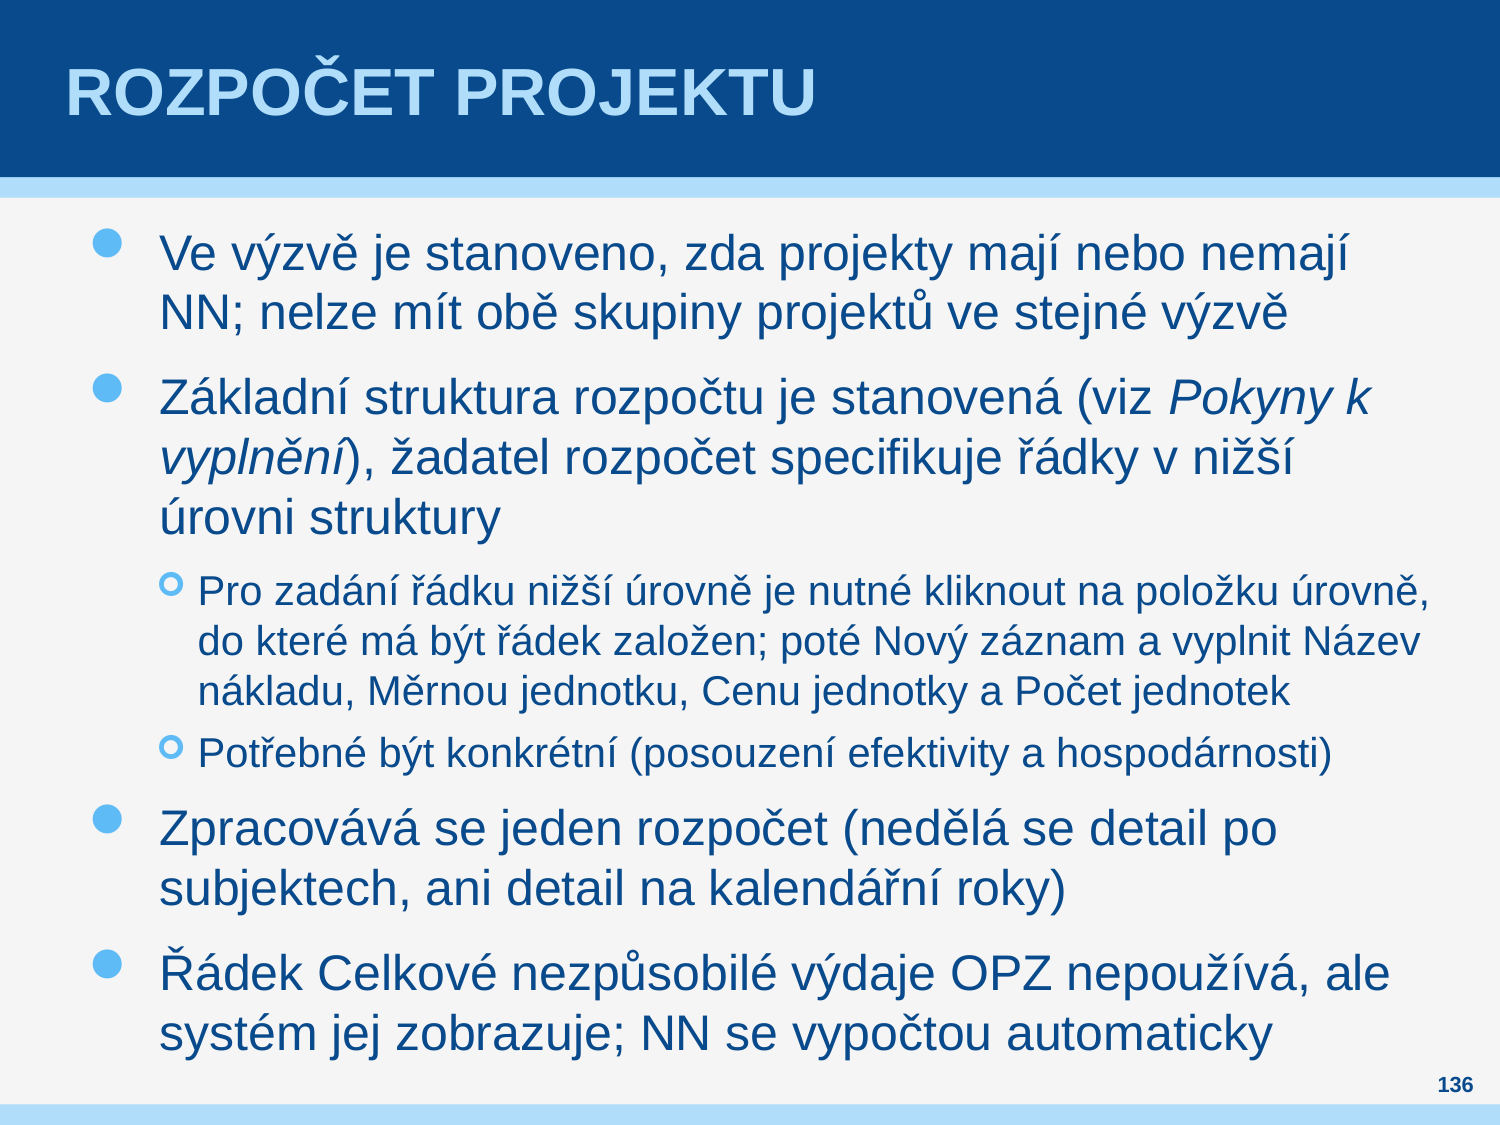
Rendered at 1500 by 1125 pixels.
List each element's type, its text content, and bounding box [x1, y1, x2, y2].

slide_number 136 [1417, 1068, 1495, 1099]
title Rozpočet projektu [59, 0, 1441, 178]
list Ve výzvě je stanoveno, zda projekty mají nebo nemají NN; nelze mít obě skupiny projektů ve stejné výzvě Základní struktura rozpočtu je stanovená (viz Pokyny k vyplnění), žadatel rozpočet specifikuje řádky v nižší úrovni struktury Pro zadání řádku nižší úrovně je nutné kliknout na položku úrovně, do které má být řádek založen; poté Nový záznam a vyplnit Název nákladu, Měrnou jednotku, Cenu jednotky a Počet jednotek Potřebné být konkrétní (posouzení efektivity a hospodárnosti) Zpracovává se jeden rozpočet (nedělá se detail po subjektech, ani detail na kalendářní roky) Řádek Celkové nezpůsobilé výdaje OPZ nepoužívá, ale systém jej zobrazuje; NN se vypočtou automaticky [88, 219, 1436, 1059]
